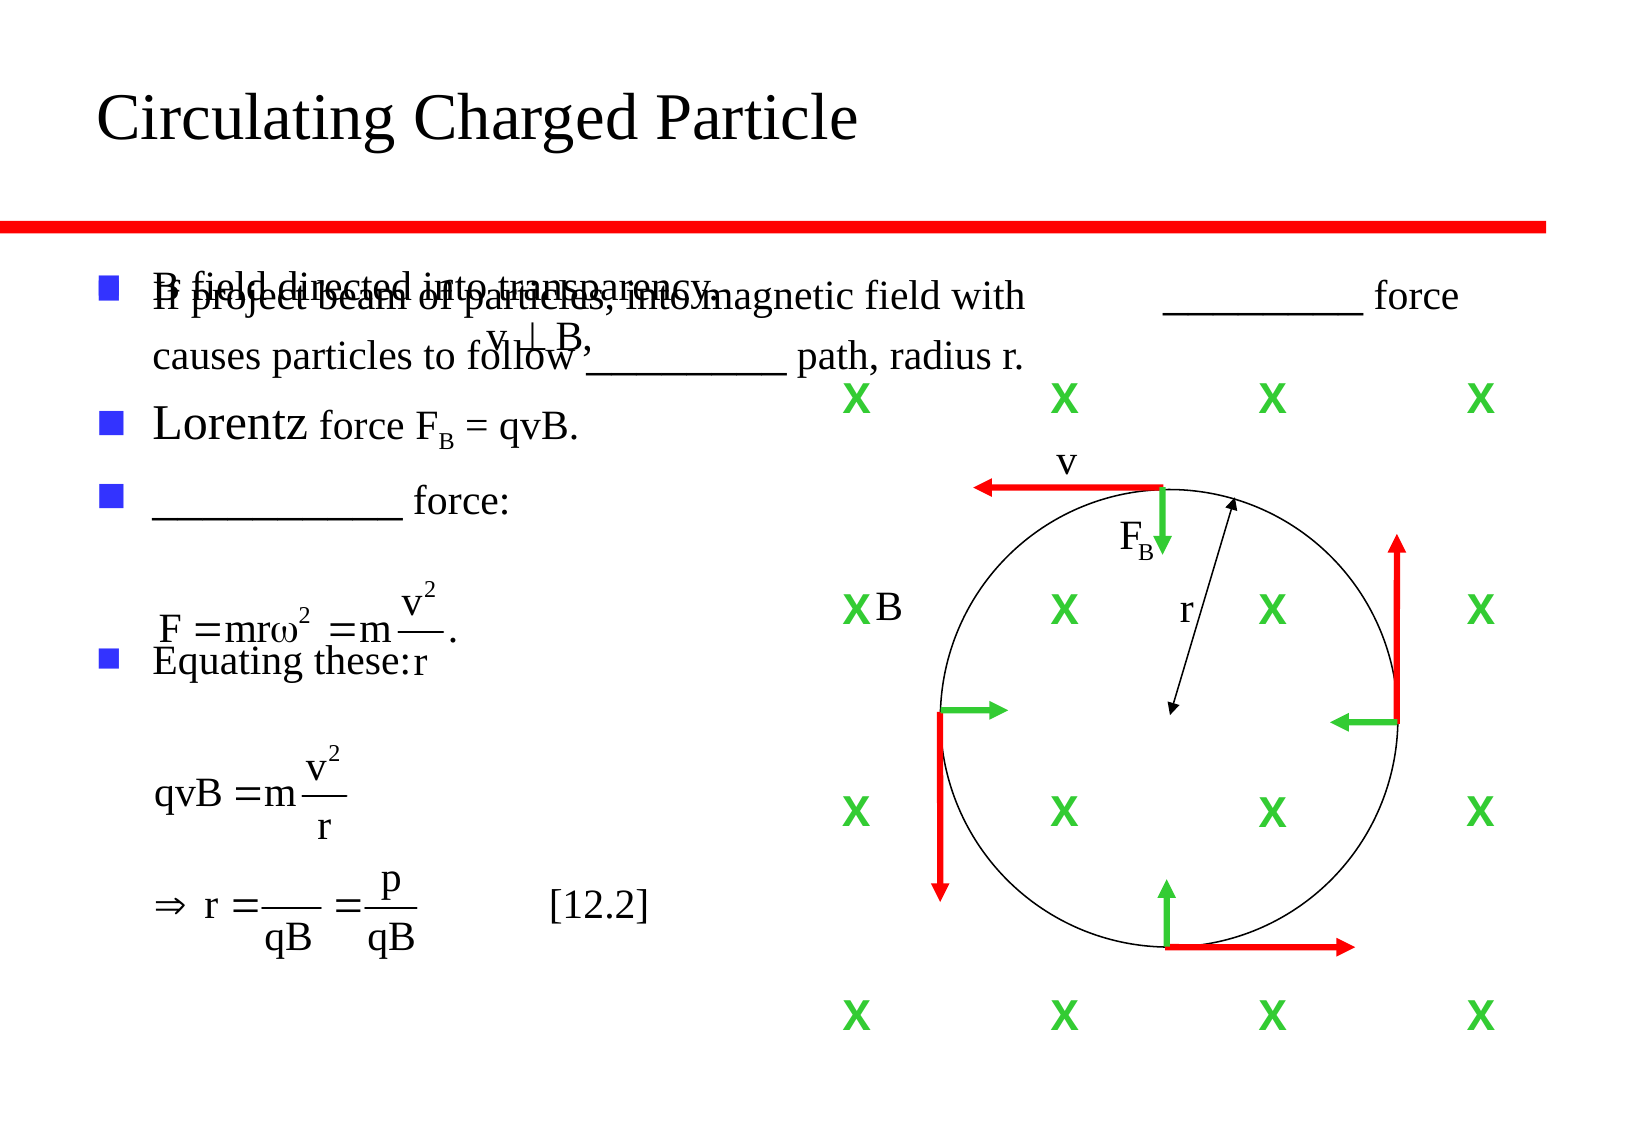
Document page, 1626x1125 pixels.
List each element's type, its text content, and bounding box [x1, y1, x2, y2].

list B field directed into transparency. [80, 251, 1544, 1095]
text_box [827, 363, 1511, 1048]
title Circulating Charged Particle [80, 18, 1544, 207]
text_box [481, 308, 598, 363]
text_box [154, 573, 460, 681]
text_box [151, 736, 652, 967]
